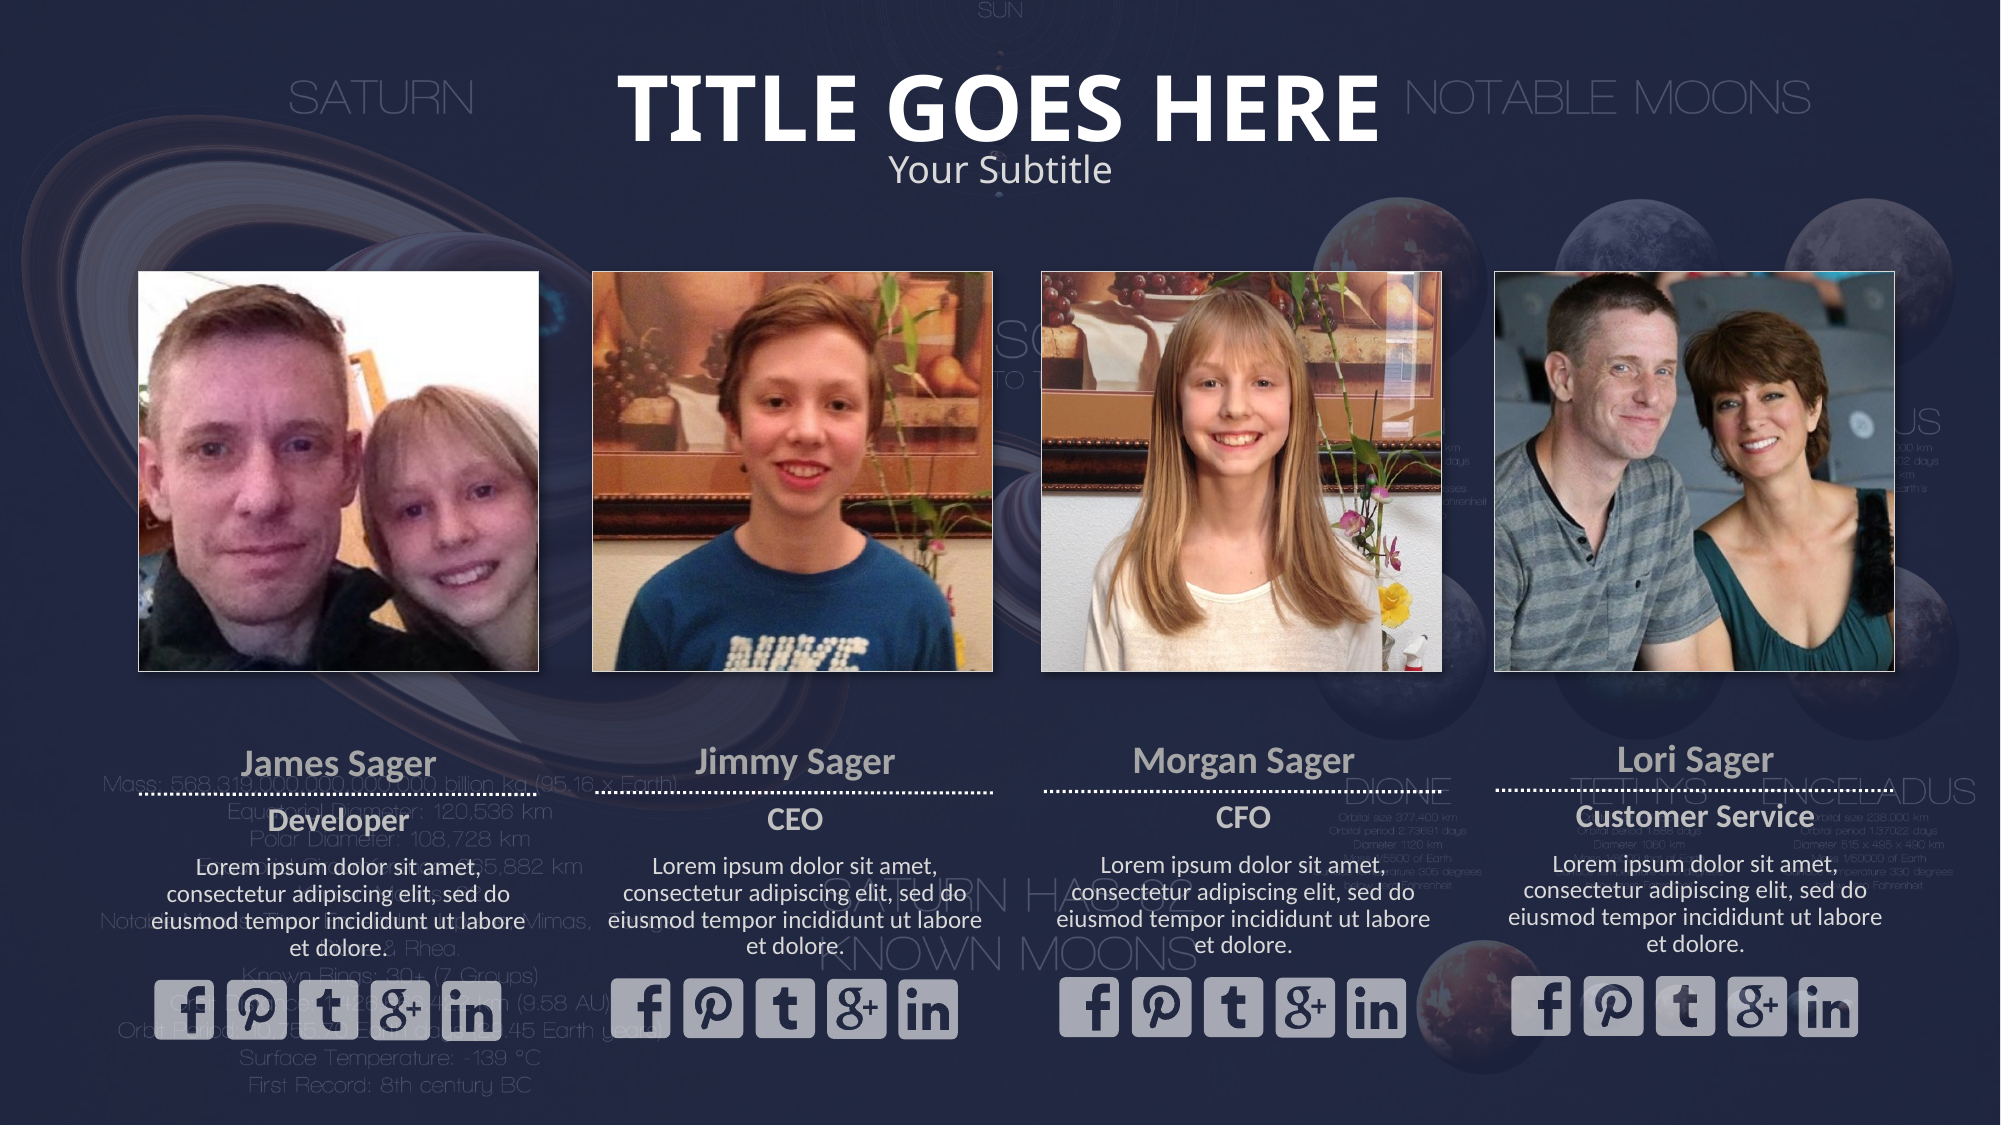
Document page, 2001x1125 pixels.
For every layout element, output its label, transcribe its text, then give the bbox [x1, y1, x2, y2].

text_box CFO [1068, 797, 1419, 840]
text_box Lorem ipsum dolor sit amet, consectetur adipiscing elit, sed do eiusmod tempor incididunt ut labore et dolore. [1043, 851, 1444, 965]
text_box James Sager [163, 742, 514, 785]
text_box [591, 270, 993, 672]
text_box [548, 42, 1452, 199]
text_box Lorem ipsum dolor sit amet, consectetur adipiscing elit, sed do eiusmod tempor incididunt ut labore et dolore. [138, 854, 539, 968]
text_box [1494, 271, 1896, 673]
text_box Jimmy Sager [620, 740, 971, 784]
text_box CEO [620, 798, 971, 841]
text_box [1040, 270, 1442, 672]
text_box [138, 270, 540, 672]
text_box Lorem ipsum dolor sit amet, consectetur adipiscing elit, sed do eiusmod tempor incididunt ut labore et dolore. [595, 852, 996, 966]
text_box Developer [163, 799, 514, 842]
text_box Customer Service [1520, 796, 1871, 839]
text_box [1059, 977, 1407, 1039]
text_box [1511, 976, 1859, 1038]
text_box Lori Sager [1520, 738, 1871, 781]
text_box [154, 979, 502, 1041]
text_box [610, 978, 958, 1040]
text_box Lorem ipsum dolor sit amet, consectetur adipiscing elit, sed do eiusmod tempor incididunt ut labore et dolore. [1495, 850, 1896, 964]
text_box Morgan Sager [1068, 739, 1419, 782]
